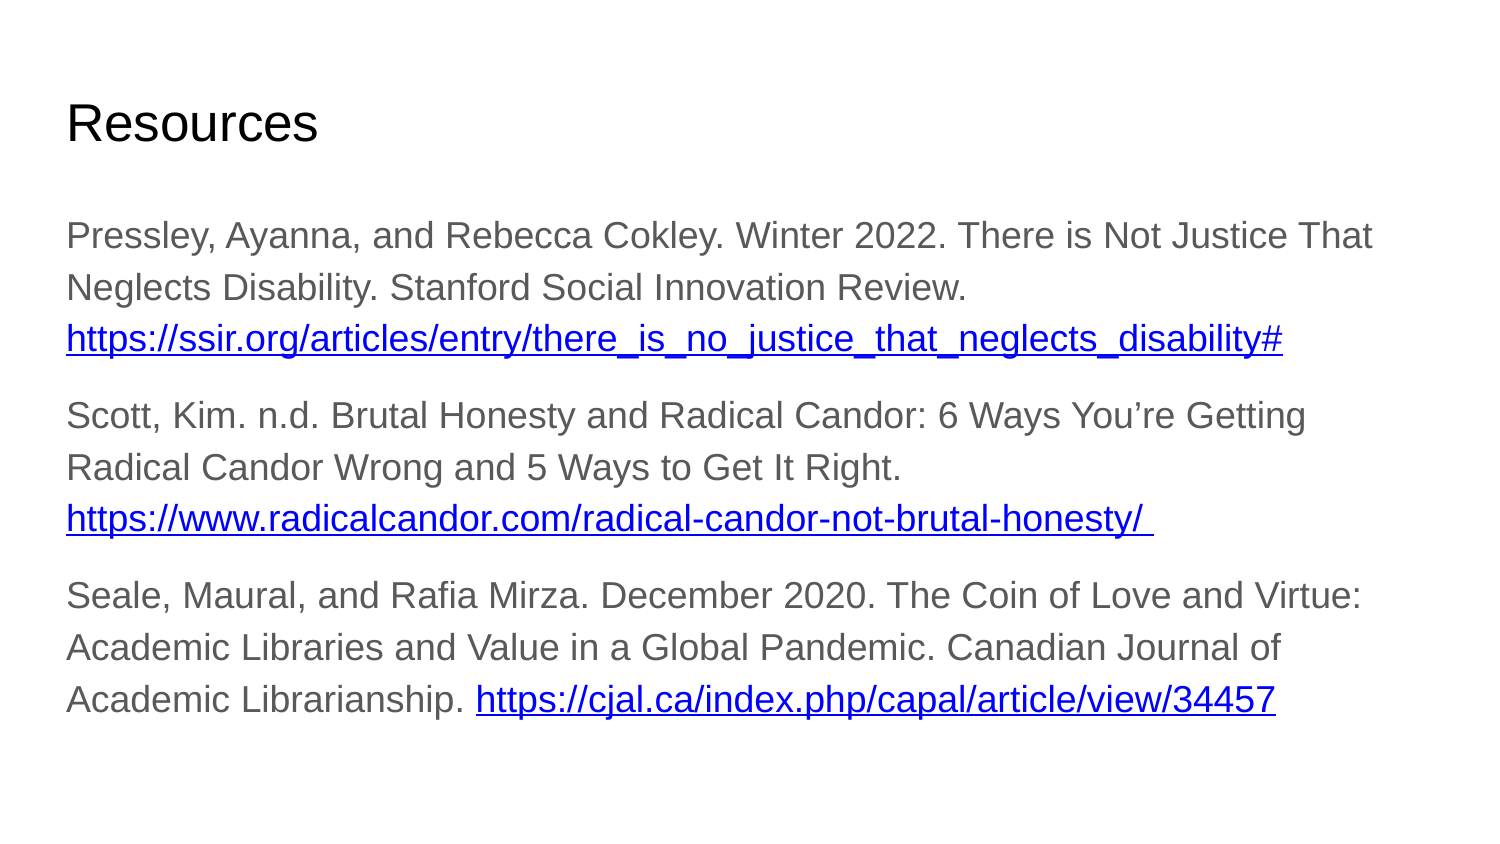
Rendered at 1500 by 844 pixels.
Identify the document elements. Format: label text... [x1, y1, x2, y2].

list Pressley, Ayanna, and Rebecca Cokley. Winter 2022. There is Not Justice That Neglects Disability. Stanford Social Innovation Review. https://ssir.org/articles/entry/there_is_no_justice_that_neglects_disability# Scott, Kim. n.d. Brutal Honesty and Radical Candor: 6 Ways You’re Getting Radical Candor Wrong and 5 Ways to Get It Right. https://www.radicalcandor.com/radical-candor-not-brutal-honesty/ Seale, Maural, and Rafia Mirza. December 2020. The Coin of Love and Virtue: Academic Libraries and Value in a Global Pandemic. Canadian Journal of Academic Librarianship. https://cjal.ca/index.php/capal/article/view/34457 [51, 189, 1449, 796]
title Resources [51, 72, 1449, 167]
